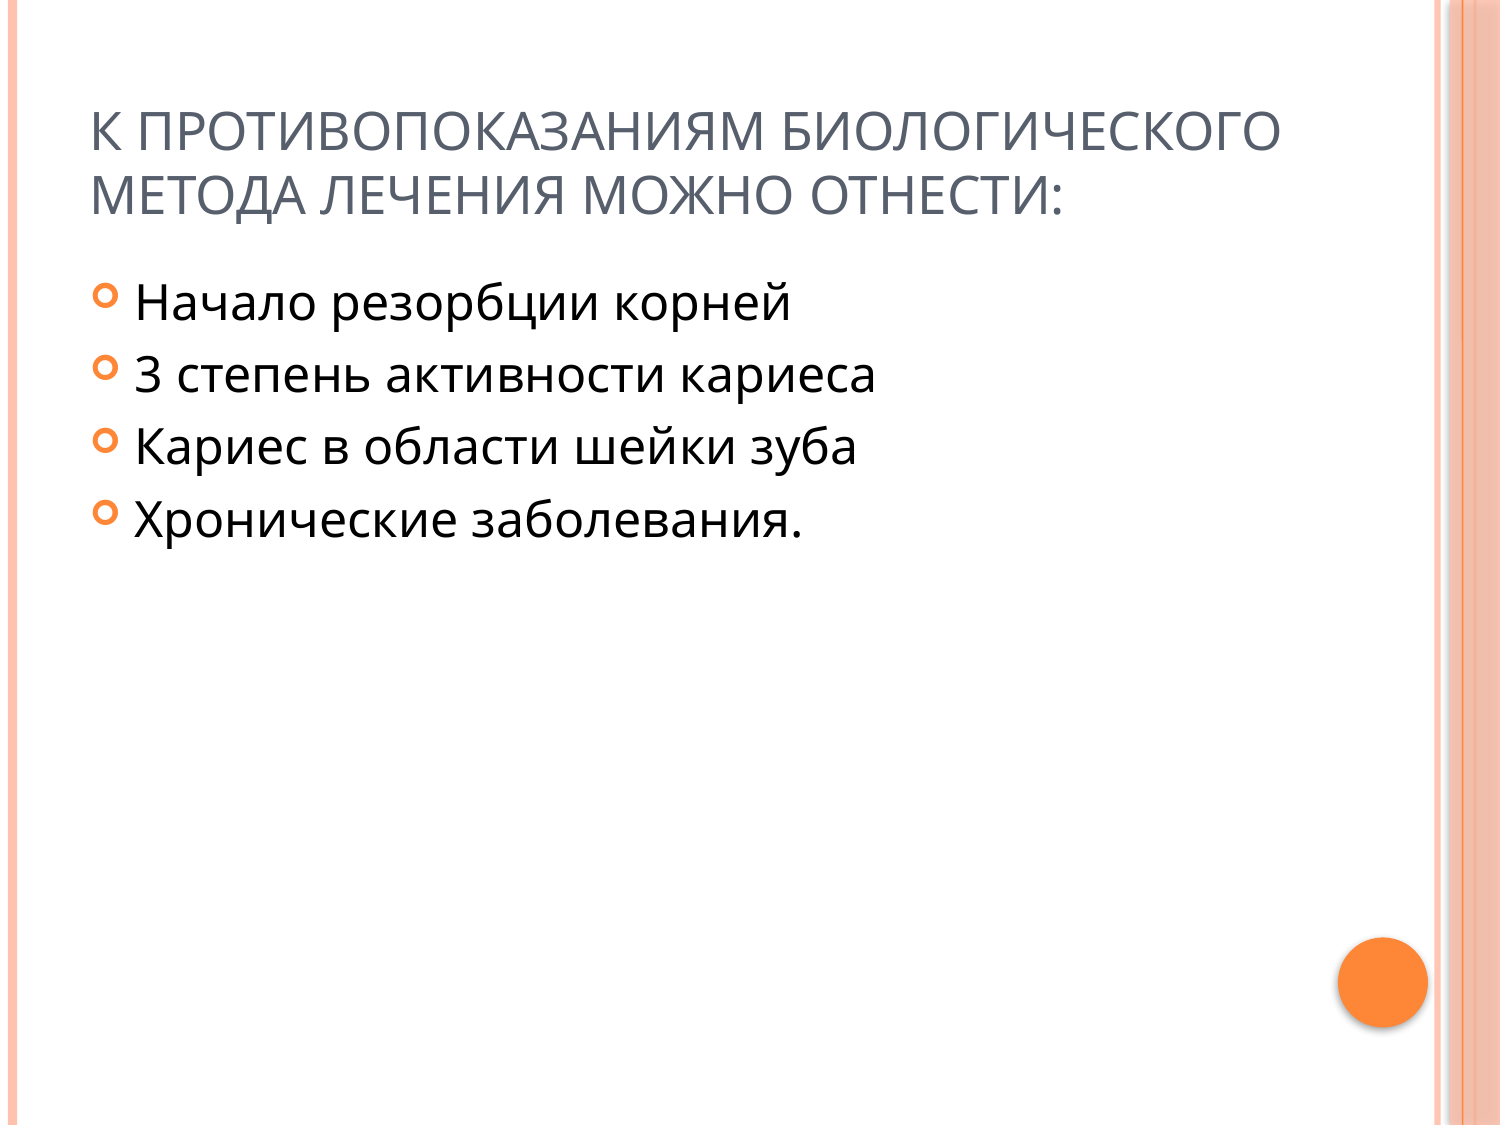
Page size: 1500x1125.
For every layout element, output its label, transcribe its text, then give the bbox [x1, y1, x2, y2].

title К противопоказаниям биологического метода лечения можно отнести: [75, 45, 1300, 233]
list Начало резорбции корней 3 степень активности кариеса Кариес в области шейки зуба Хронические заболевания. [75, 262, 1300, 1062]
